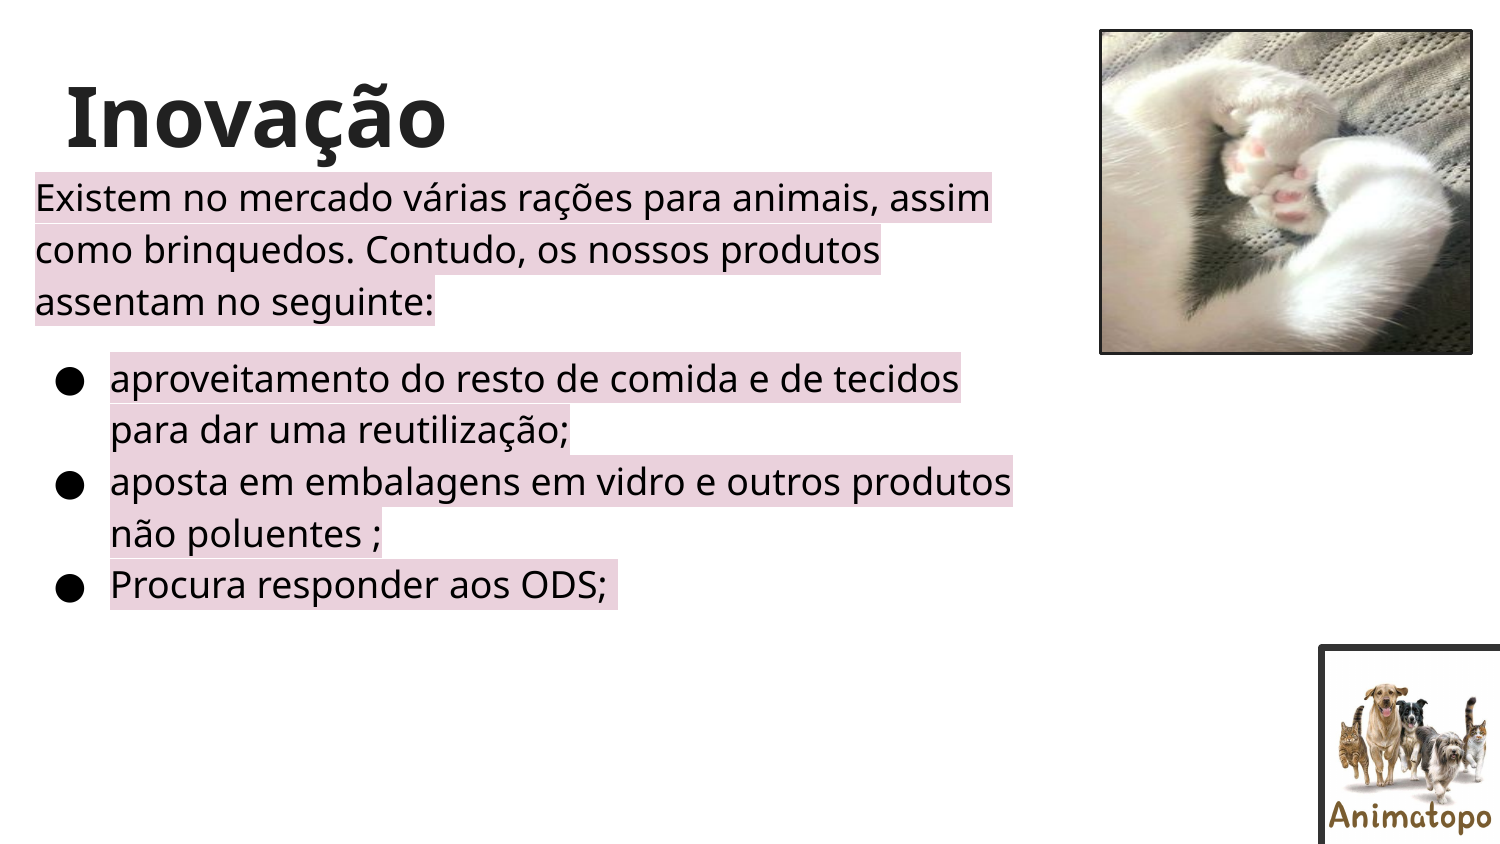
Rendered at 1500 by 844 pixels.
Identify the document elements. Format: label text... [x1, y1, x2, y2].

title Inovação [51, 48, 1097, 180]
text_box Existem no mercado várias rações para animais, assim como brinquedos. Contudo, os nossos produtos assentam no seguinte: aproveitamento do resto de comida e de tecidos para dar uma reutilização; aposta em embalagens em vidro e outros produtos não poluentes ; Procura responder aos ODS; [19, 152, 1057, 837]
picture [1102, 31, 1470, 353]
picture [1324, 650, 1500, 844]
